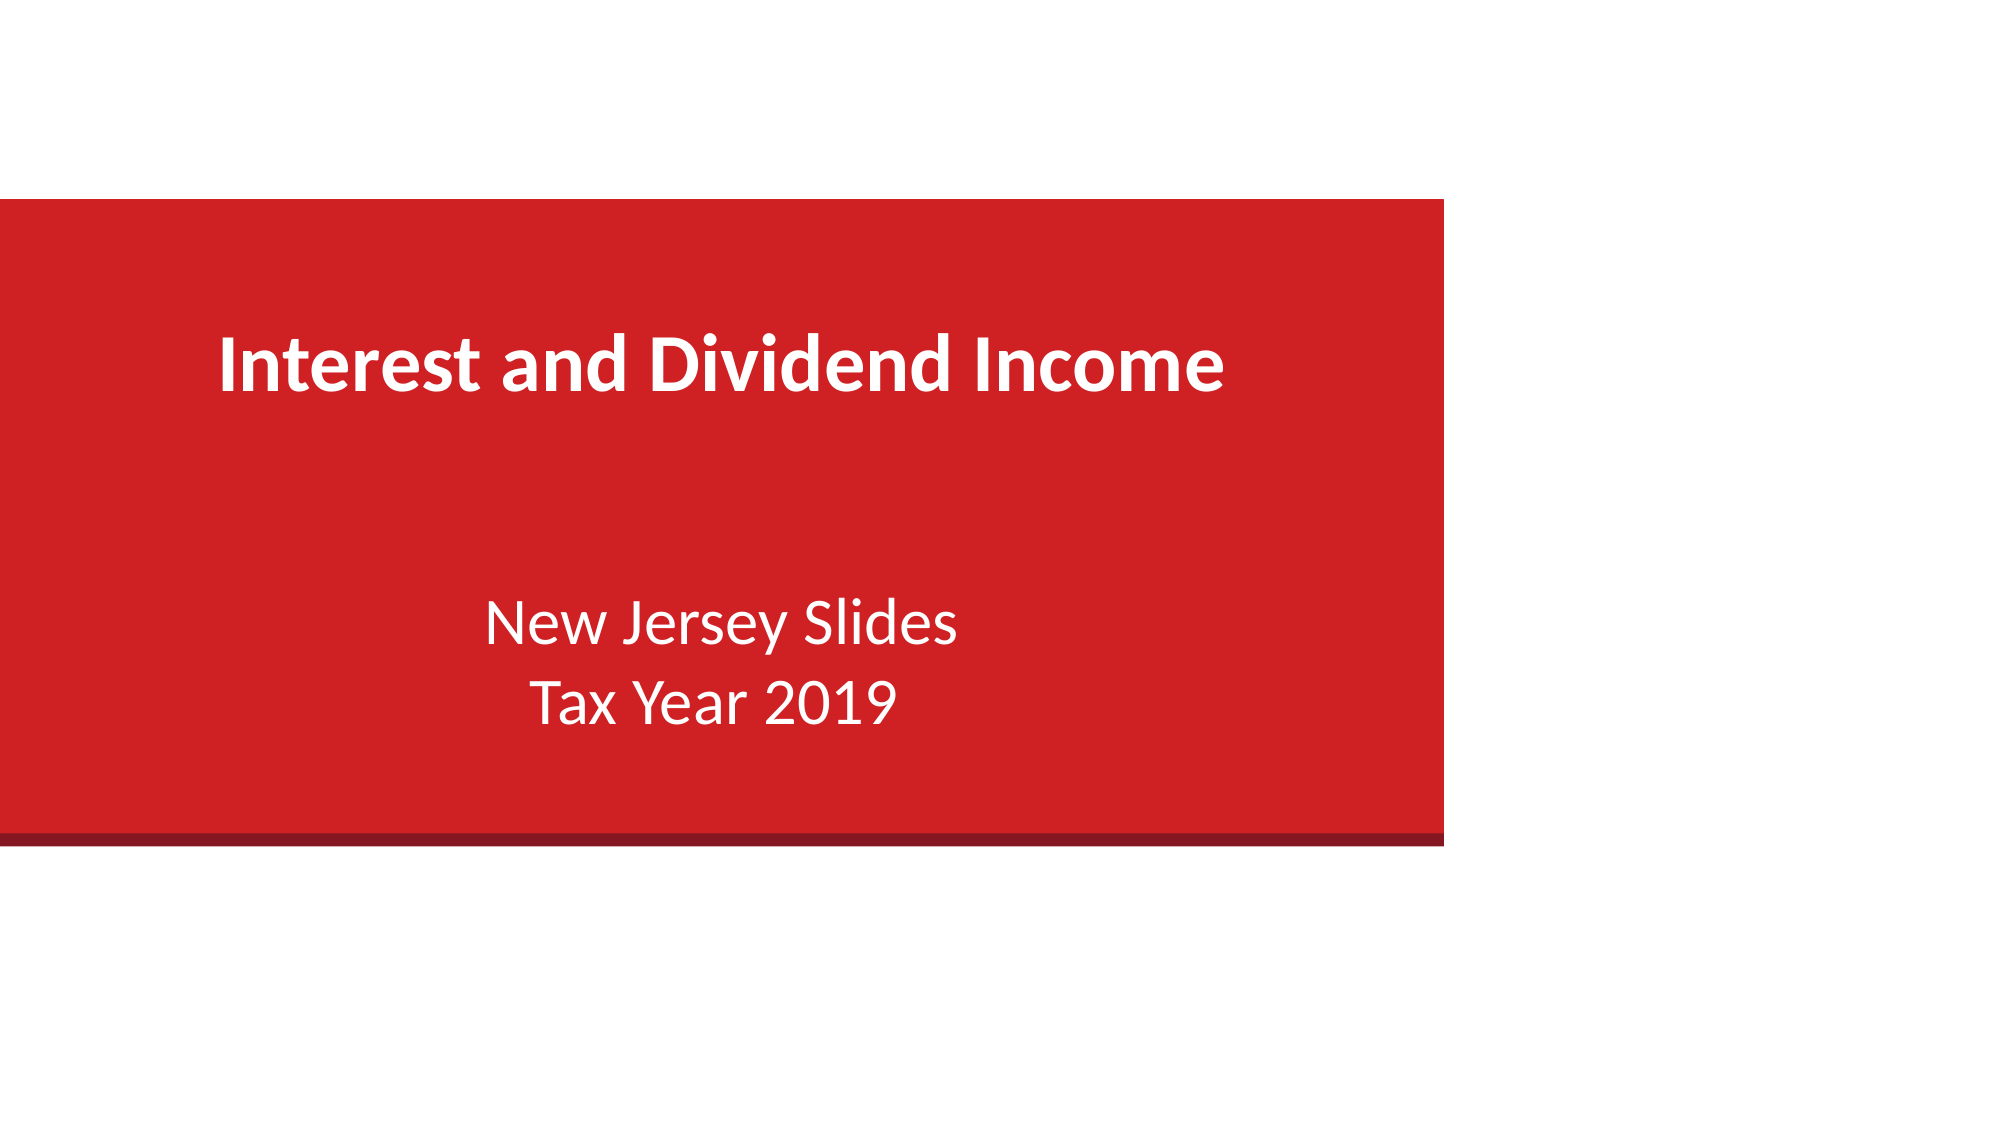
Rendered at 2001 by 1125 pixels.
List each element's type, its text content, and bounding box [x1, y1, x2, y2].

subtitle New Jersey Slides Tax Year 2019 [150, 606, 1294, 789]
title Interest and Dividend Income [150, 307, 1294, 508]
